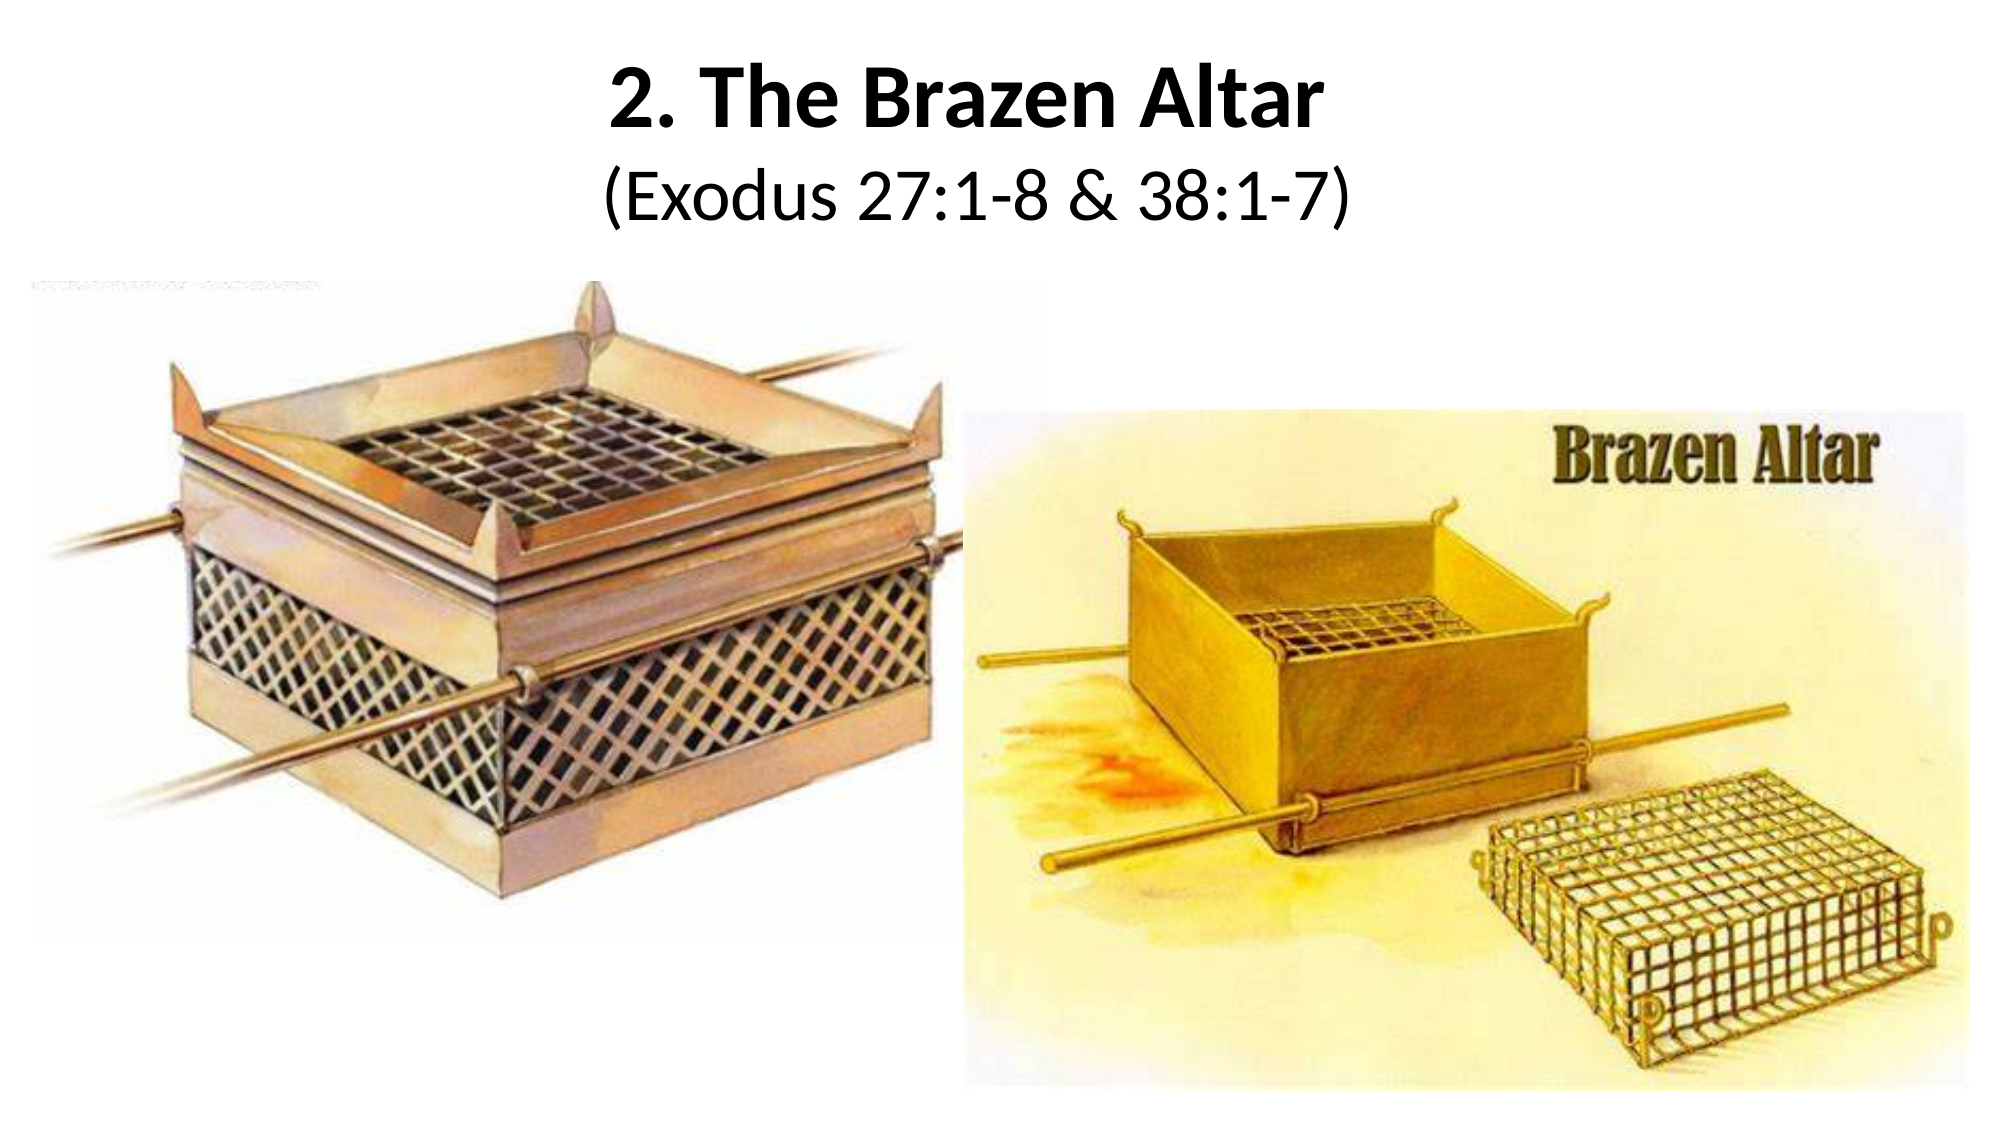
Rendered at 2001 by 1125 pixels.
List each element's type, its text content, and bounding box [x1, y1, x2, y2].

picture [31, 17, 1969, 1091]
text_box 2. The Brazen Altar (Exodus 27:1-8 & 38:1-7) [22, 0, 1933, 281]
